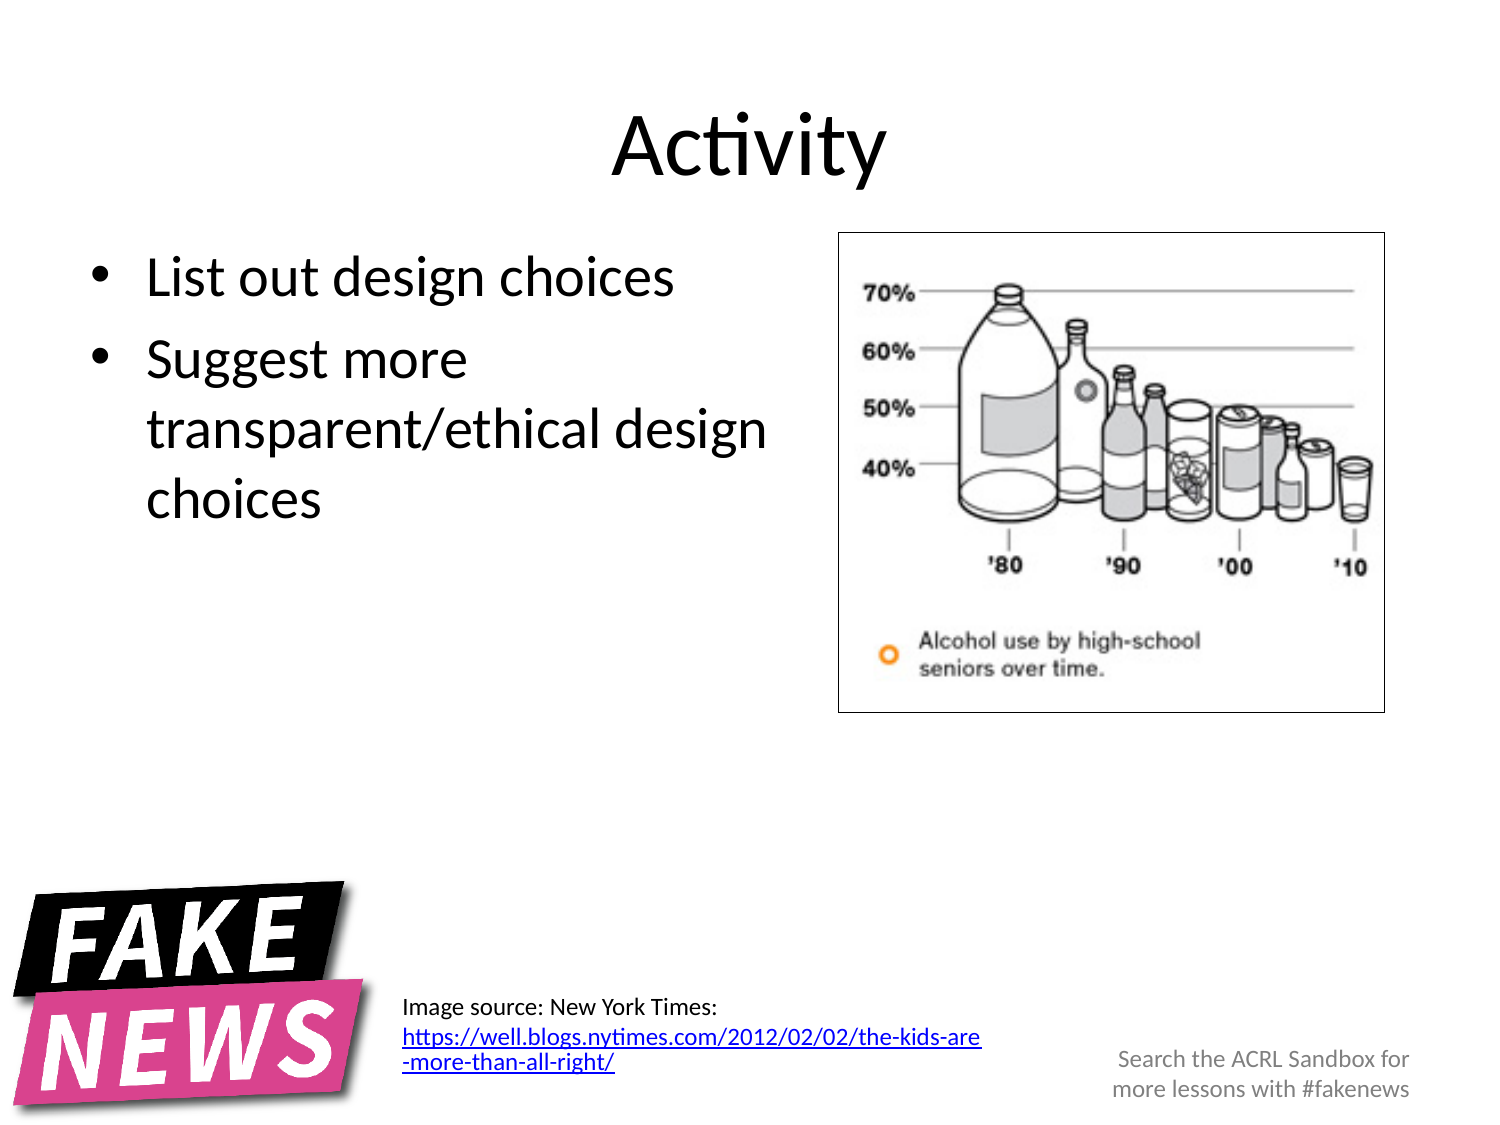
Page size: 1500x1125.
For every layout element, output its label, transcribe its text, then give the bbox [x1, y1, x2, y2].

list List out design choices Suggest more transparent/ethical design choices [75, 230, 800, 973]
picture [5, 873, 383, 1125]
text_box Image source: New York Times: https://well.blogs.nytimes.com/2012/02/02/the-kids-are-more-than-all-right/ [387, 983, 1000, 1058]
picture [838, 232, 1385, 714]
title Activity [75, 45, 1425, 233]
